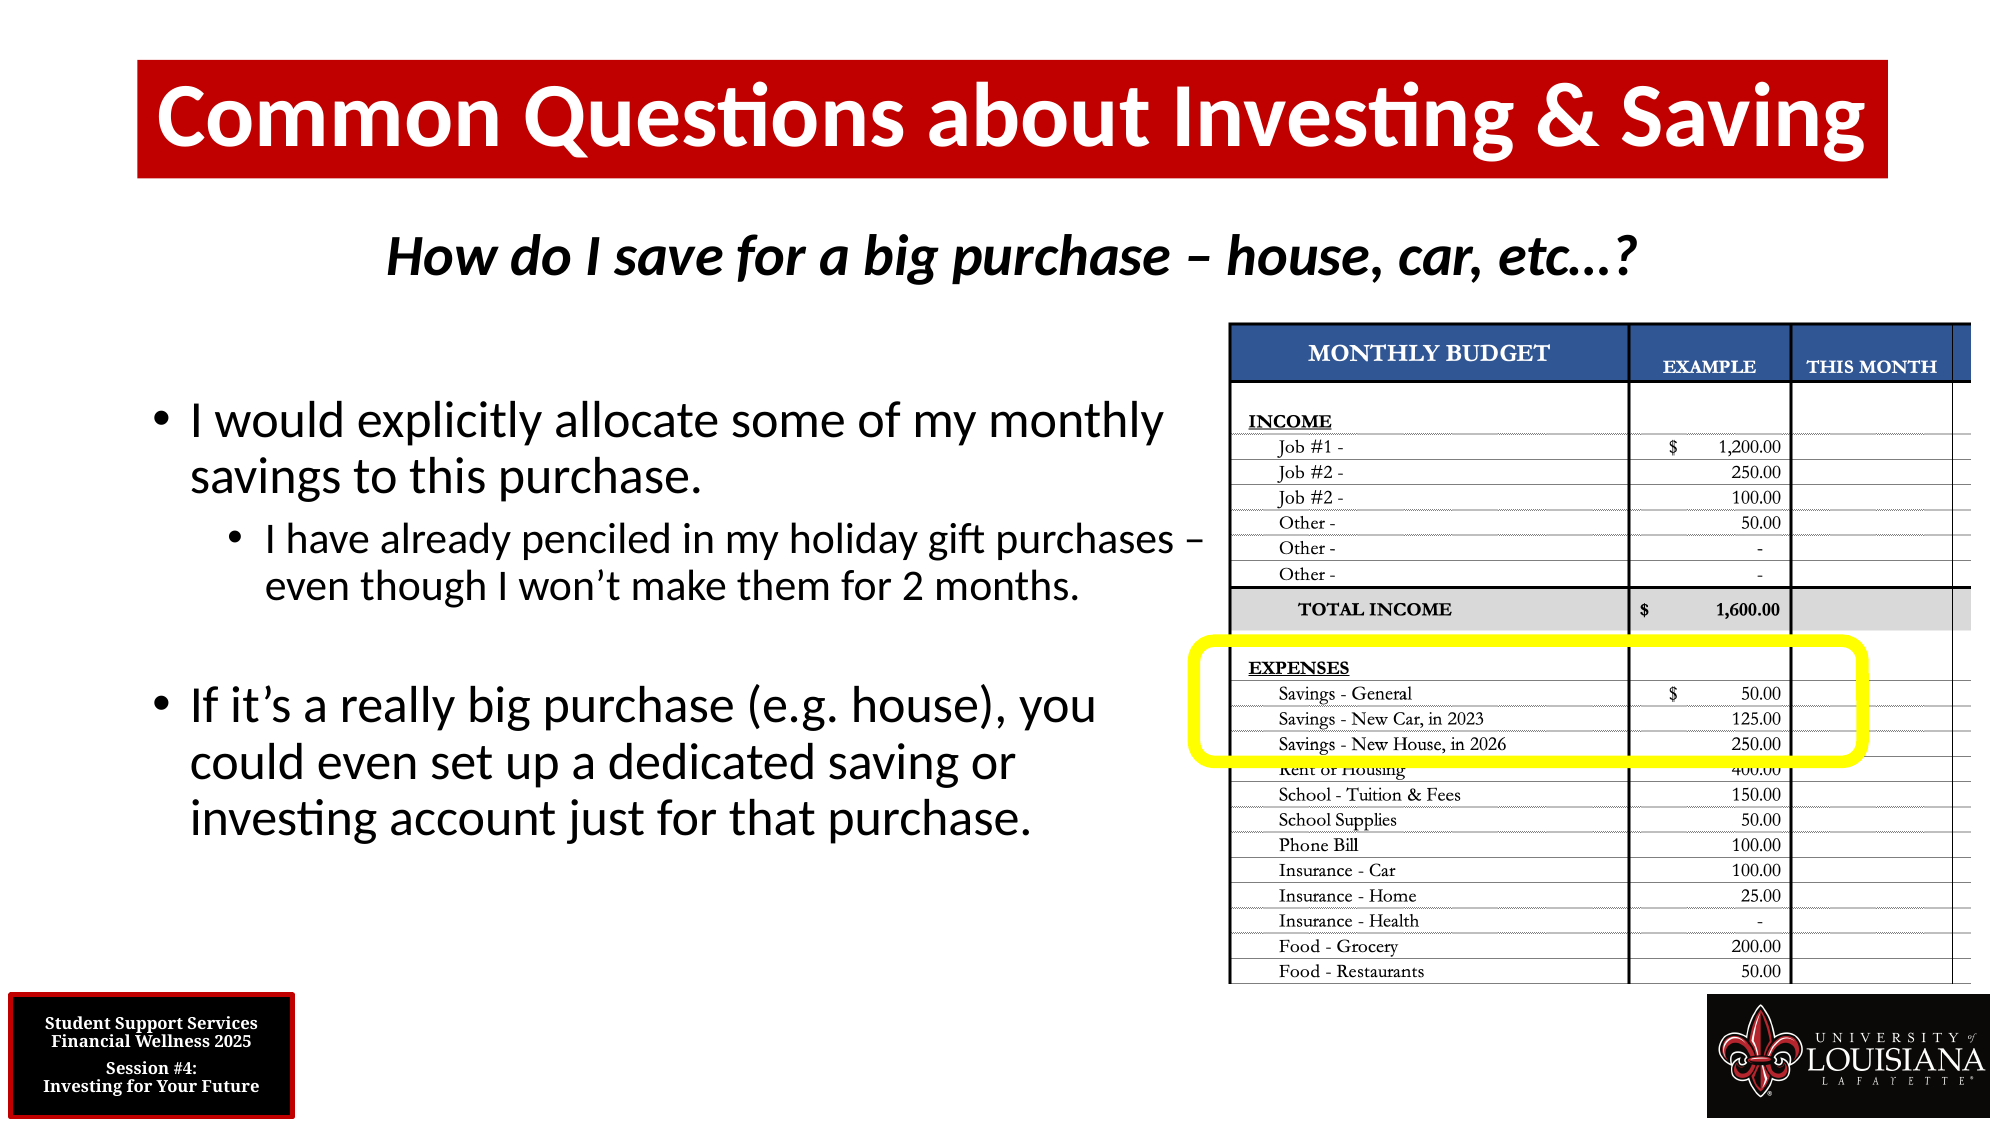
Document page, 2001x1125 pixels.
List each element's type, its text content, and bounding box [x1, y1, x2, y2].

text_box Common Questions about Investing & Saving [137, 59, 1888, 179]
picture [1215, 309, 1971, 985]
picture [1707, 994, 1990, 1118]
text_box [1192, 639, 1215, 763]
text_box How do I save for a big purchase – house, car, etc…? I would explicitly allocate some of my monthly savings to this purchase. I have already penciled in my holiday gift purchases – even though I won’t make them for 2 months. If it’s a really big purchase (e.g. house), you could even set up a dedicated saving or investing account just for that purchase. [137, 217, 1888, 1035]
